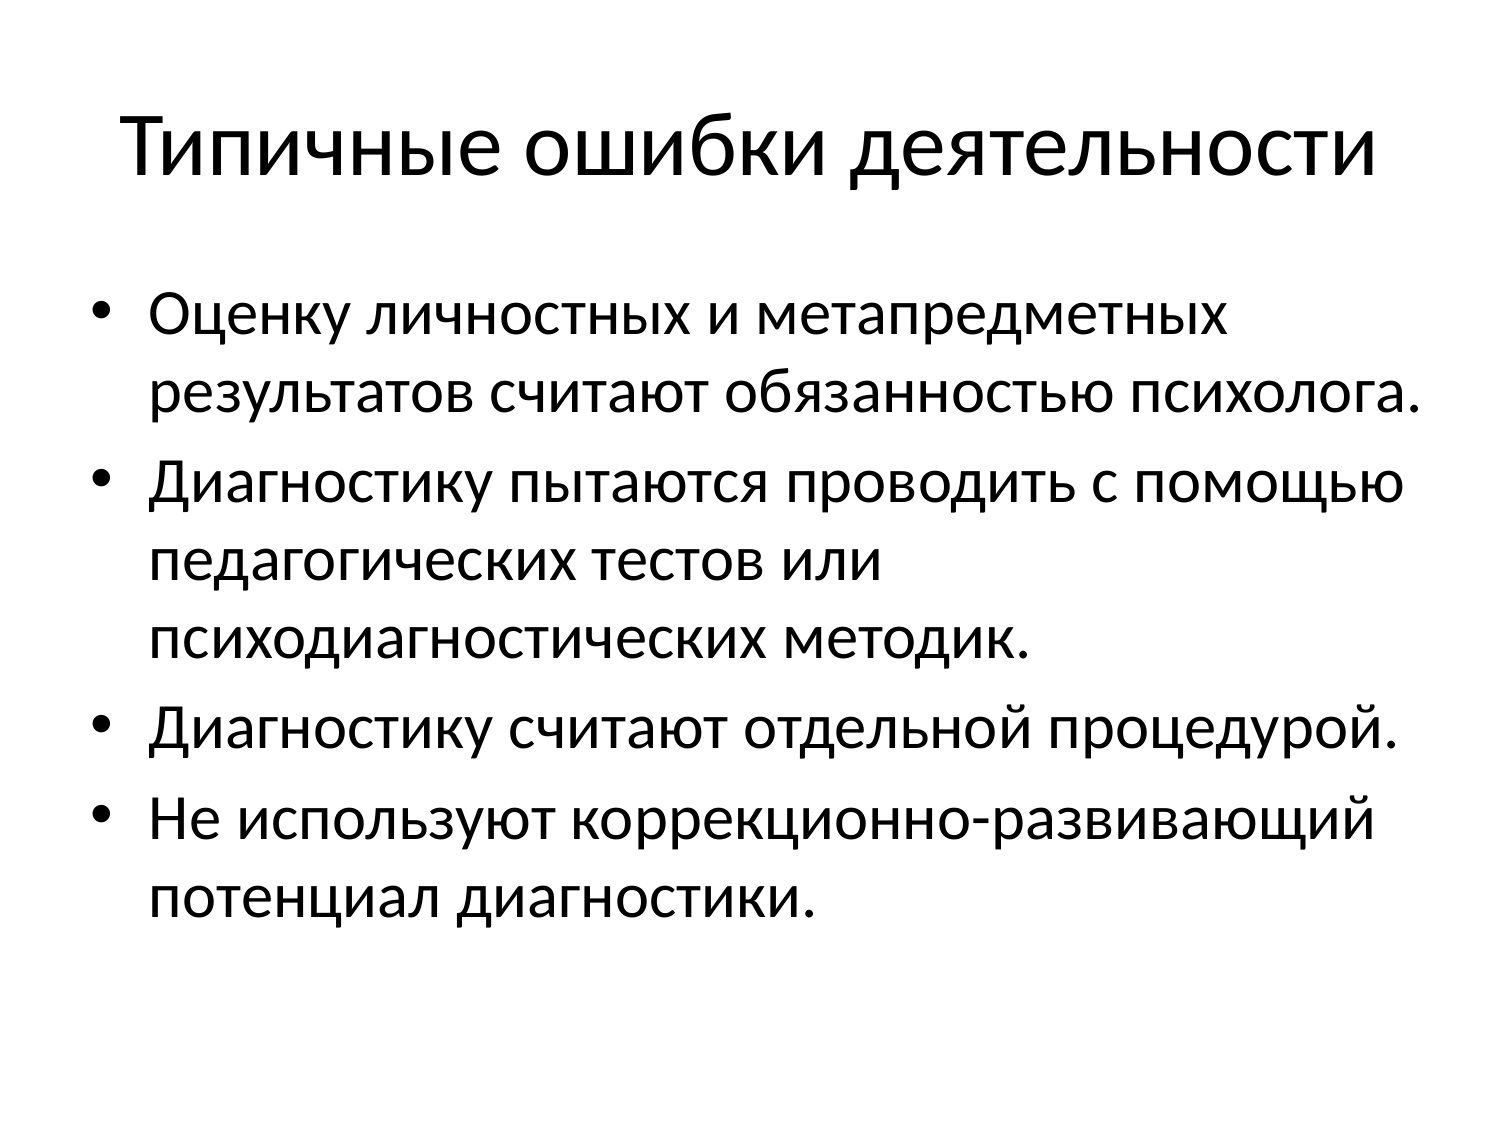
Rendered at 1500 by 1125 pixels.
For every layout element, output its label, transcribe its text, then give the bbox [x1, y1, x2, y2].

list Оценку личностных и метапредметных результатов считают обязанностью психолога. Диагностику пытаются проводить с помощью педагогических тестов или психодиагностических методик. Диагностику считают отдельной процедурой. Не используют коррекционно-развивающий потенциал диагностики. [75, 262, 1447, 1005]
title Типичные ошибки деятельности [75, 45, 1425, 233]
